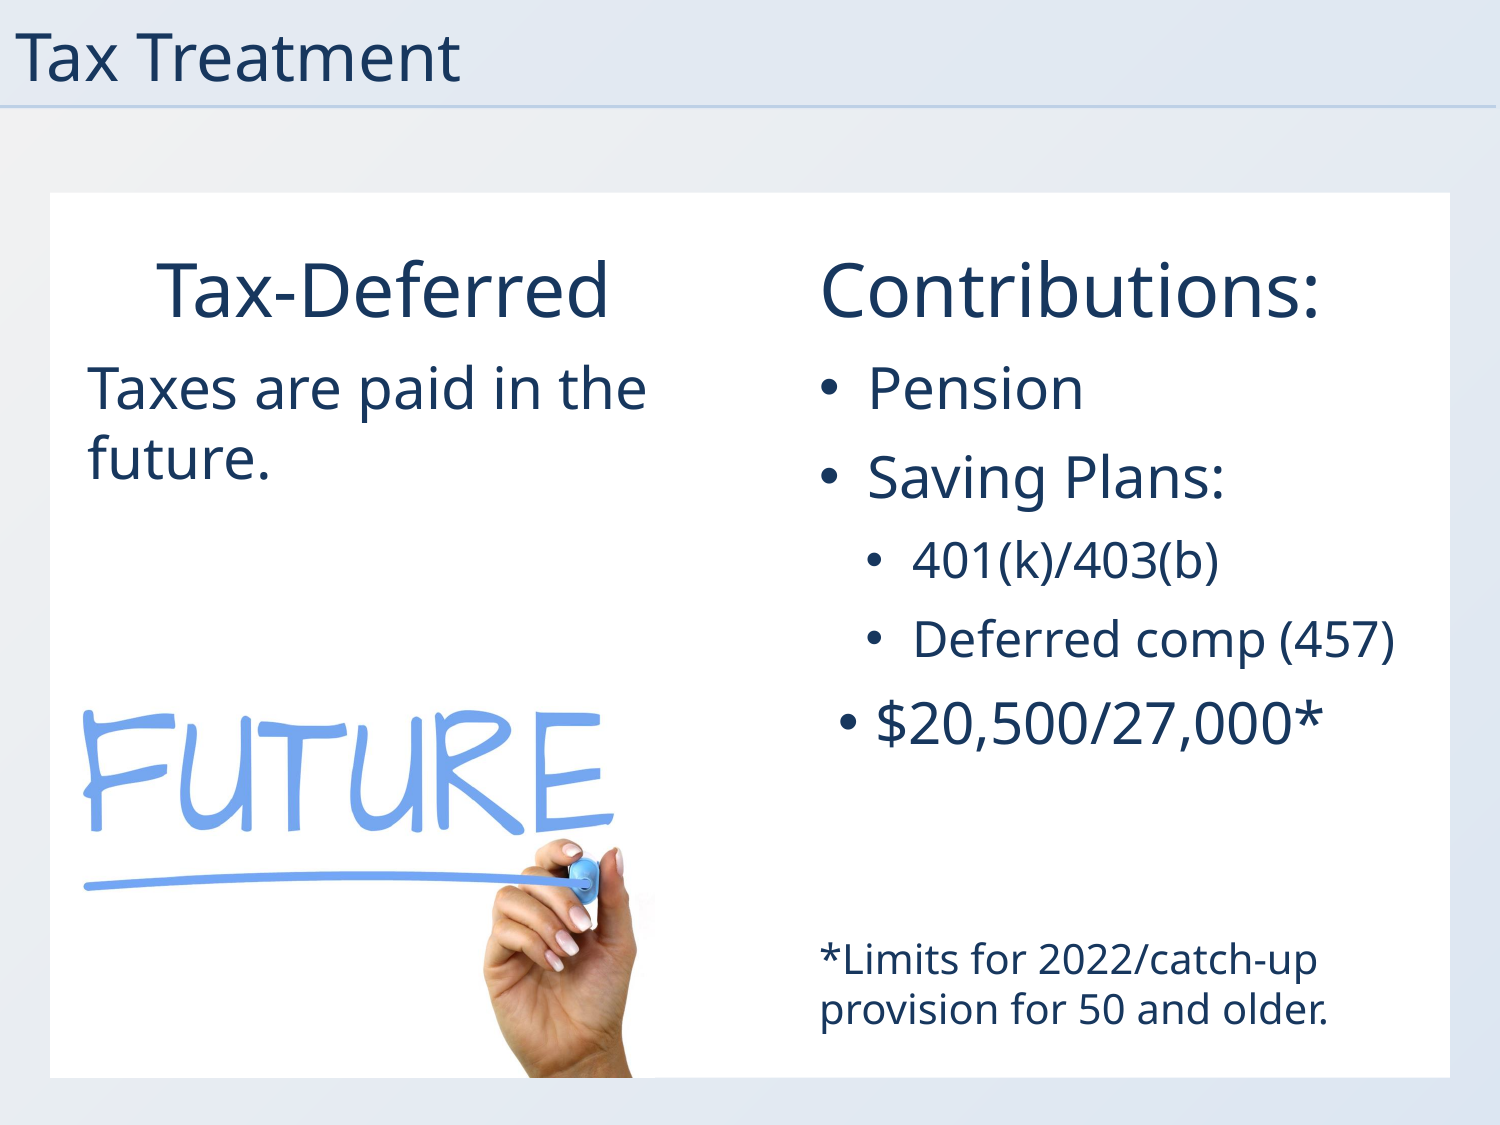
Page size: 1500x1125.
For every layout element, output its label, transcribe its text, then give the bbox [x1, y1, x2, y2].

title Tax Treatment [0, 0, 1500, 110]
picture [49, 674, 655, 1078]
text_box [48, 191, 1452, 1080]
text_box Tax-Deferred Taxes are paid in the future. [72, 235, 696, 647]
text_box Contributions: Pension Saving Plans: 401(k)/403(b) Deferred comp (457) $20,500/27,000* *Limits for 2022/catch-up provision for 50 and older. [804, 235, 1450, 1078]
